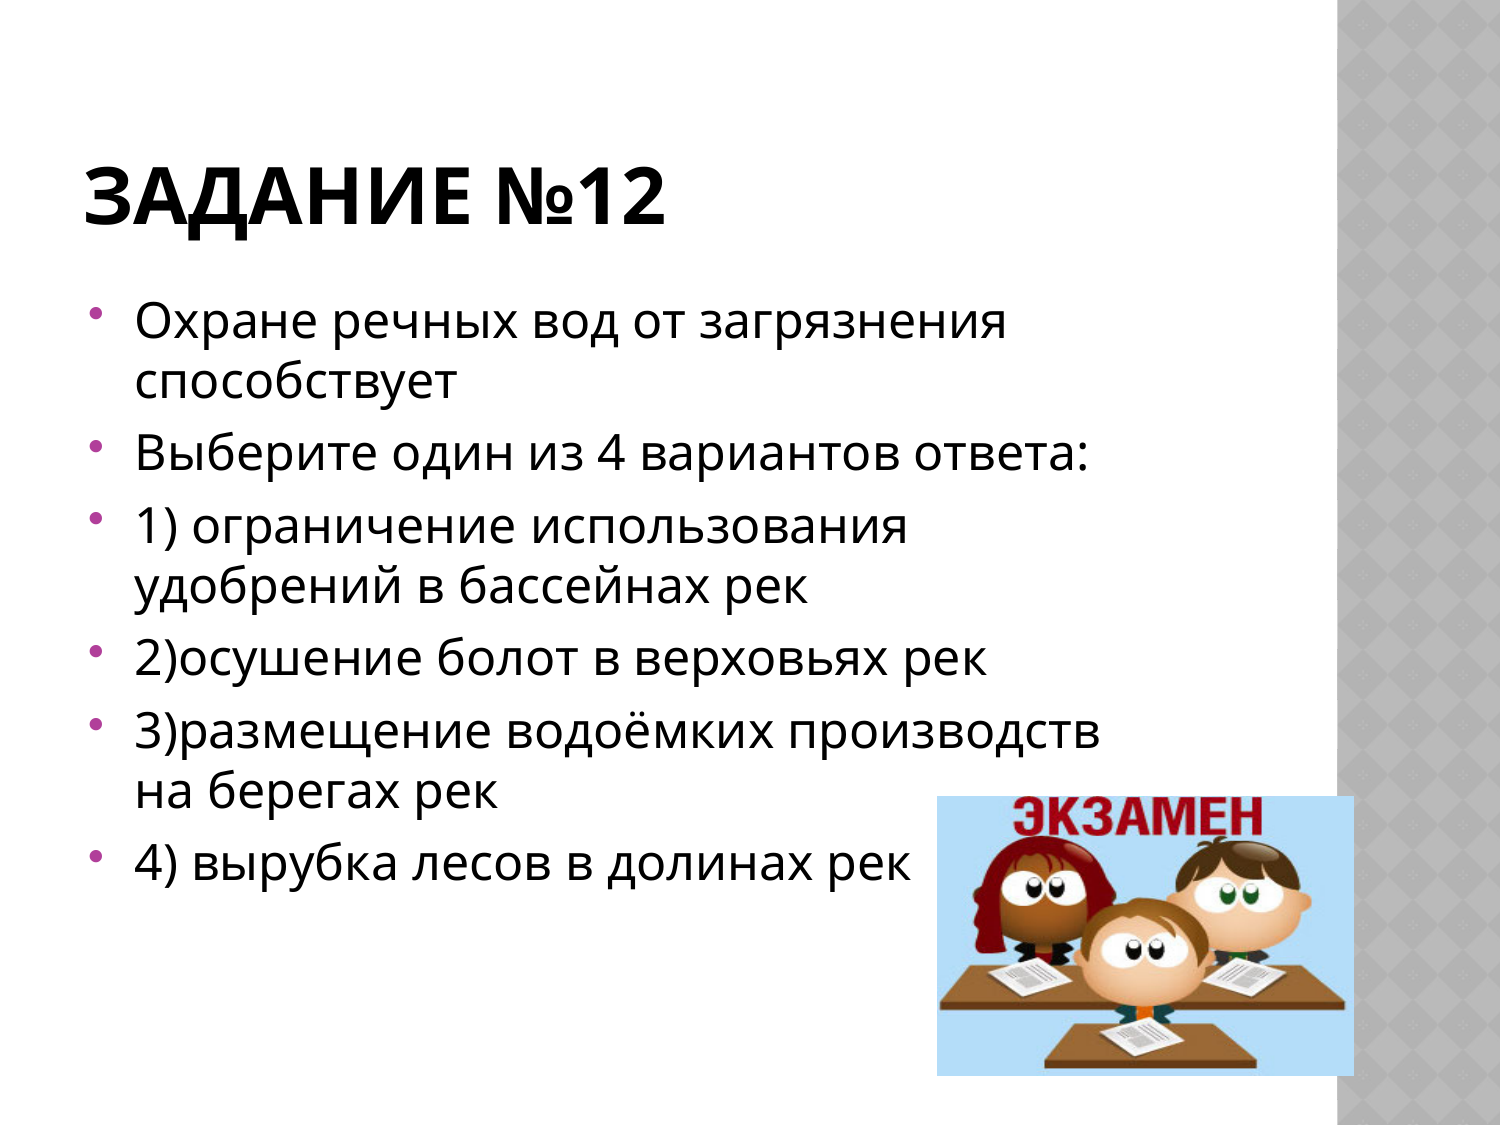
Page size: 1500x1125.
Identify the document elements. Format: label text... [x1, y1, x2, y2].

list Охране речных вод от загрязнения способствует Выберите один из 4 вариантов ответа: 1) ограничение использования удобрений в бассейнах рек 2)осушение болот в верховьях рек 3)размещение водоёмких производств на берегах рек 4) вырубка лесов в долинах рек [75, 280, 1125, 956]
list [936, 796, 1354, 1077]
title Задание №12 [75, 52, 1263, 240]
